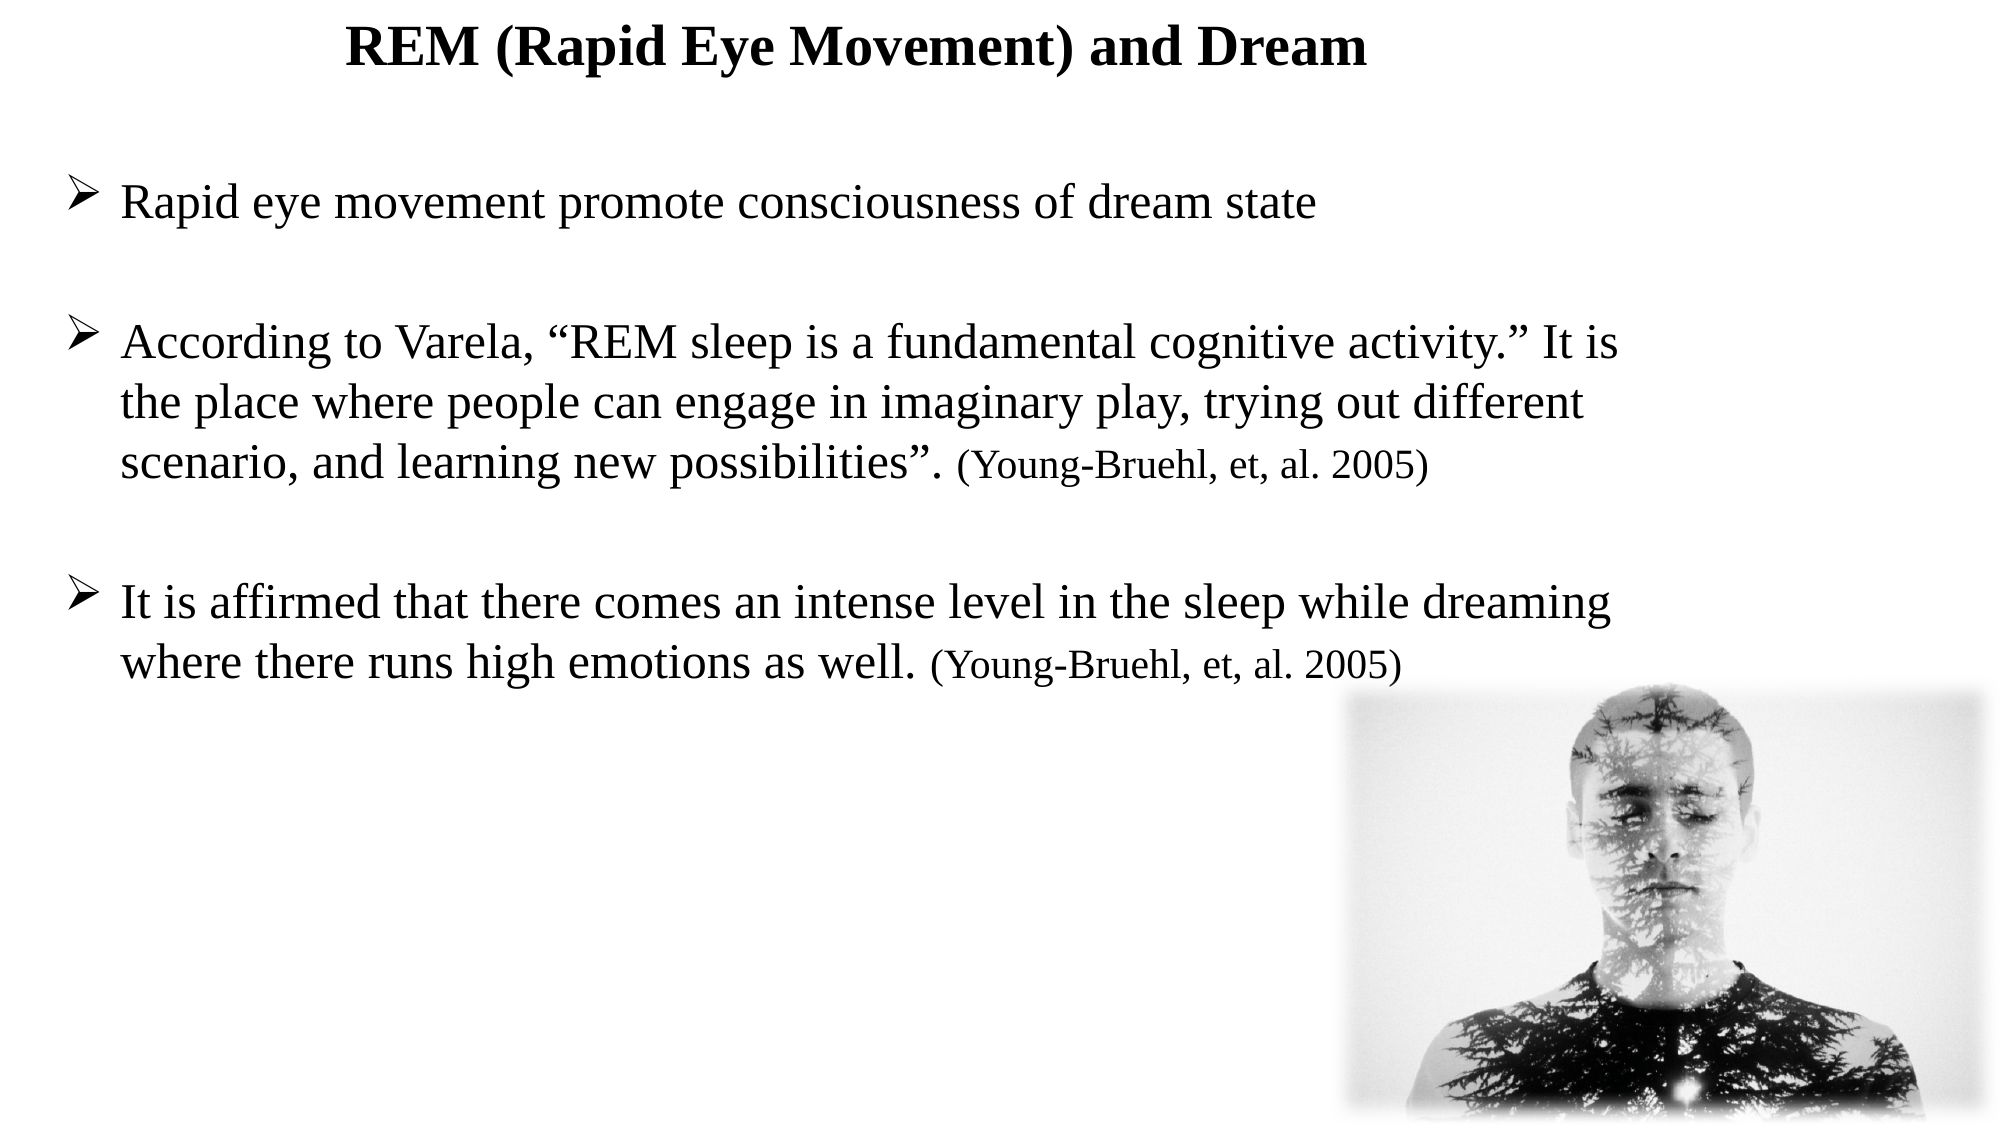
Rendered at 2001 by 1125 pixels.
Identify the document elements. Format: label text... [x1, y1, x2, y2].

picture [1329, 674, 2000, 1125]
list REM (Rapid Eye Movement) and Dream Rapid eye movement promote consciousness of dream state According to Varela, “REM sleep is a fundamental cognitive activity.” It is the place where people can engage in imaginary play, trying out different scenario, and learning new possibilities”. (Young-Bruehl, et, al. 2005) It is affirmed that there comes an intense level in the sleep while dreaming where there runs high emotions as well. (Young-Bruehl, et, al. 2005) [49, 0, 1665, 616]
